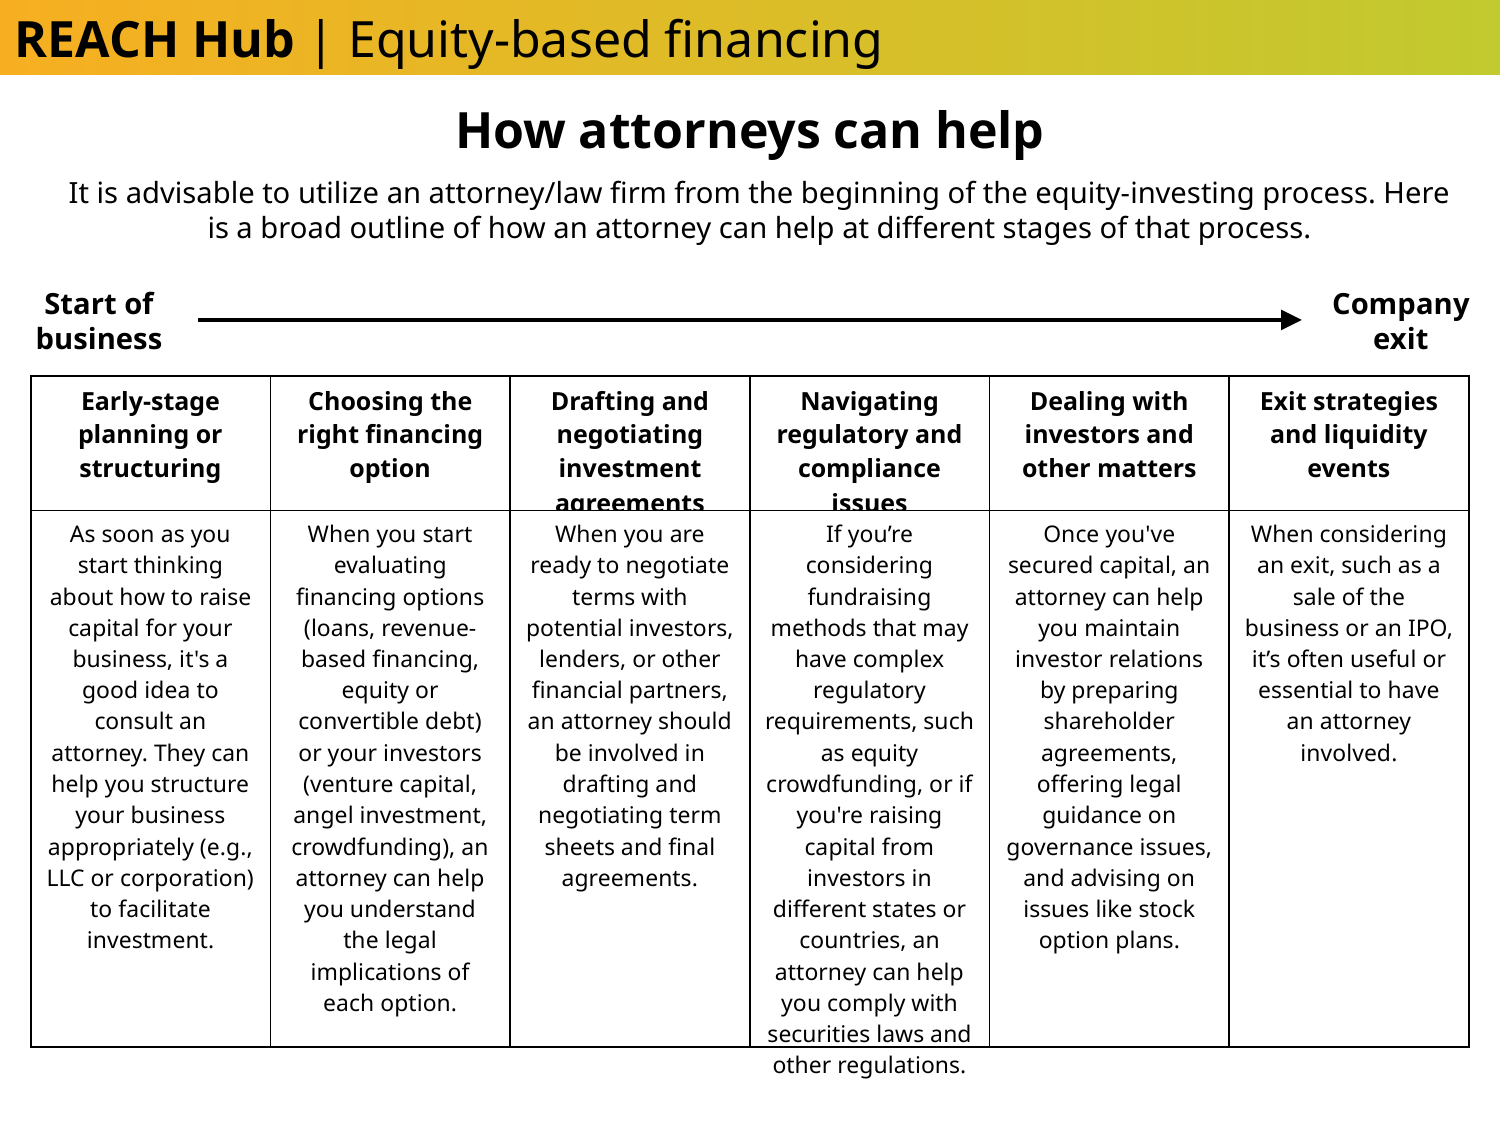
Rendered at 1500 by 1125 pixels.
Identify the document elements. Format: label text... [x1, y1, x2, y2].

table_header Navigating regulatory and compliance issues [751, 377, 989, 510]
table_cell When considering an exit, such as a sale of the business or an IPO, it’s often useful or essential to have an attorney involved. [1230, 511, 1468, 1046]
table_header Drafting and negotiating investment agreements [511, 377, 749, 510]
table_header Dealing with investors and other matters [990, 377, 1228, 510]
text_box Start of business [0, 277, 199, 363]
table_cell When you are ready to negotiate terms with potential investors, lenders, or other financial partners, an attorney should be involved in drafting and negotiating term sheets and final agreements. [511, 511, 749, 1046]
text_box Company exit [1301, 277, 1500, 363]
text_box It is advisable to utilize an attorney/law firm from the beginning of the equity-investing process. Here is a broad outline of how an attorney can help at different stages of that process. [50, 166, 1470, 252]
table_header Exit strategies and liquidity events [1230, 377, 1468, 510]
text_box How attorneys can help [30, 90, 1470, 166]
table_cell When you start evaluating financing options (loans, revenue-based financing, equity or convertible debt) or your investors (venture capital, angel investment, crowdfunding), an attorney can help you understand the legal implications of each option. [271, 511, 509, 1046]
table_cell If you’re considering fundraising methods that may have complex regulatory requirements, such as equity crowdfunding, or if you're raising capital from investors in different states or countries, an attorney can help you comply with securities laws and other regulations. [751, 511, 989, 1046]
table_cell As soon as you start thinking about how to raise capital for your business, it's a good idea to consult an attorney. They can help you structure your business appropriately (e.g., LLC or corporation) to facilitate investment. [32, 511, 270, 1046]
table_header Early-stage planning or structuring [32, 377, 270, 510]
table_header Choosing the right financing option [271, 377, 509, 510]
table_cell Once you've secured capital, an attorney can help you maintain investor relations by preparing shareholder agreements, offering legal guidance on governance issues, and advising on issues like stock option plans. [990, 511, 1228, 1046]
text_box REACH Hub | Equity-based financing [0, 0, 1500, 75]
